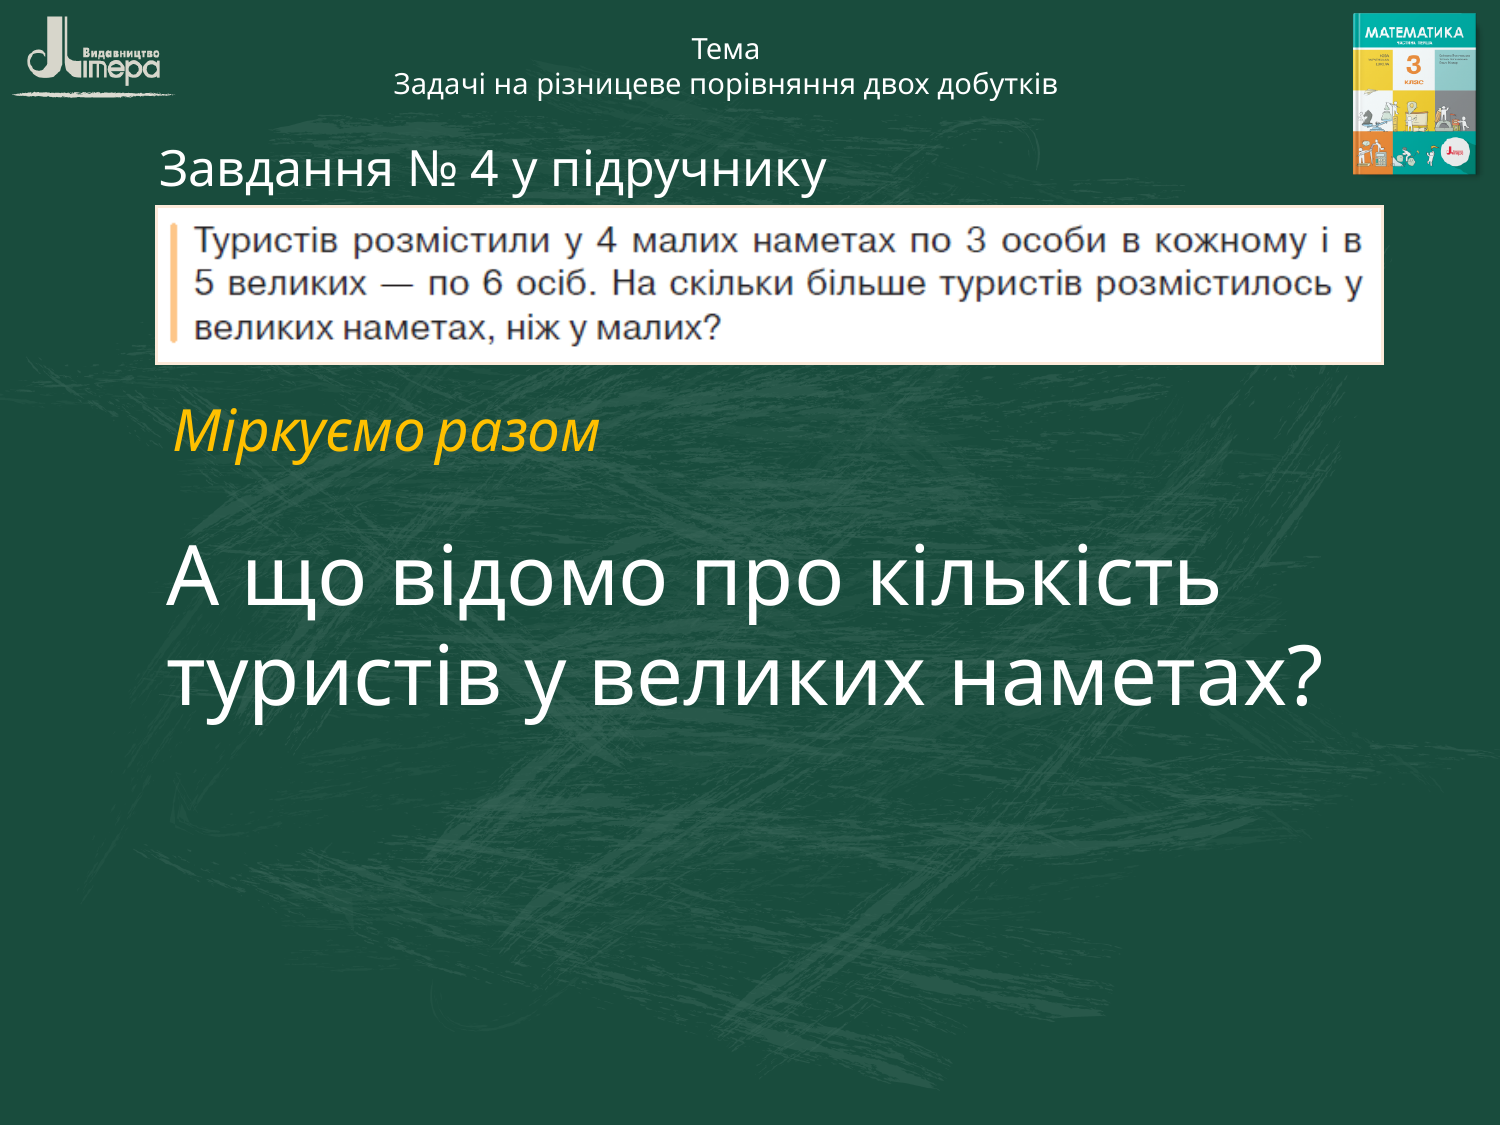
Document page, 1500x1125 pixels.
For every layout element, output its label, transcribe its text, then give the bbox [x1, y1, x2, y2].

text_box А що відомо про кількість туристів у великих наметах? [152, 515, 1440, 730]
text_box Завдання № 4 у підручнику [144, 128, 1046, 204]
title Тема Задачі на різницеве порівняння двох добутків [371, 0, 1081, 130]
text_box Міркуємо разом [157, 385, 786, 471]
picture [0, 0, 1500, 1125]
